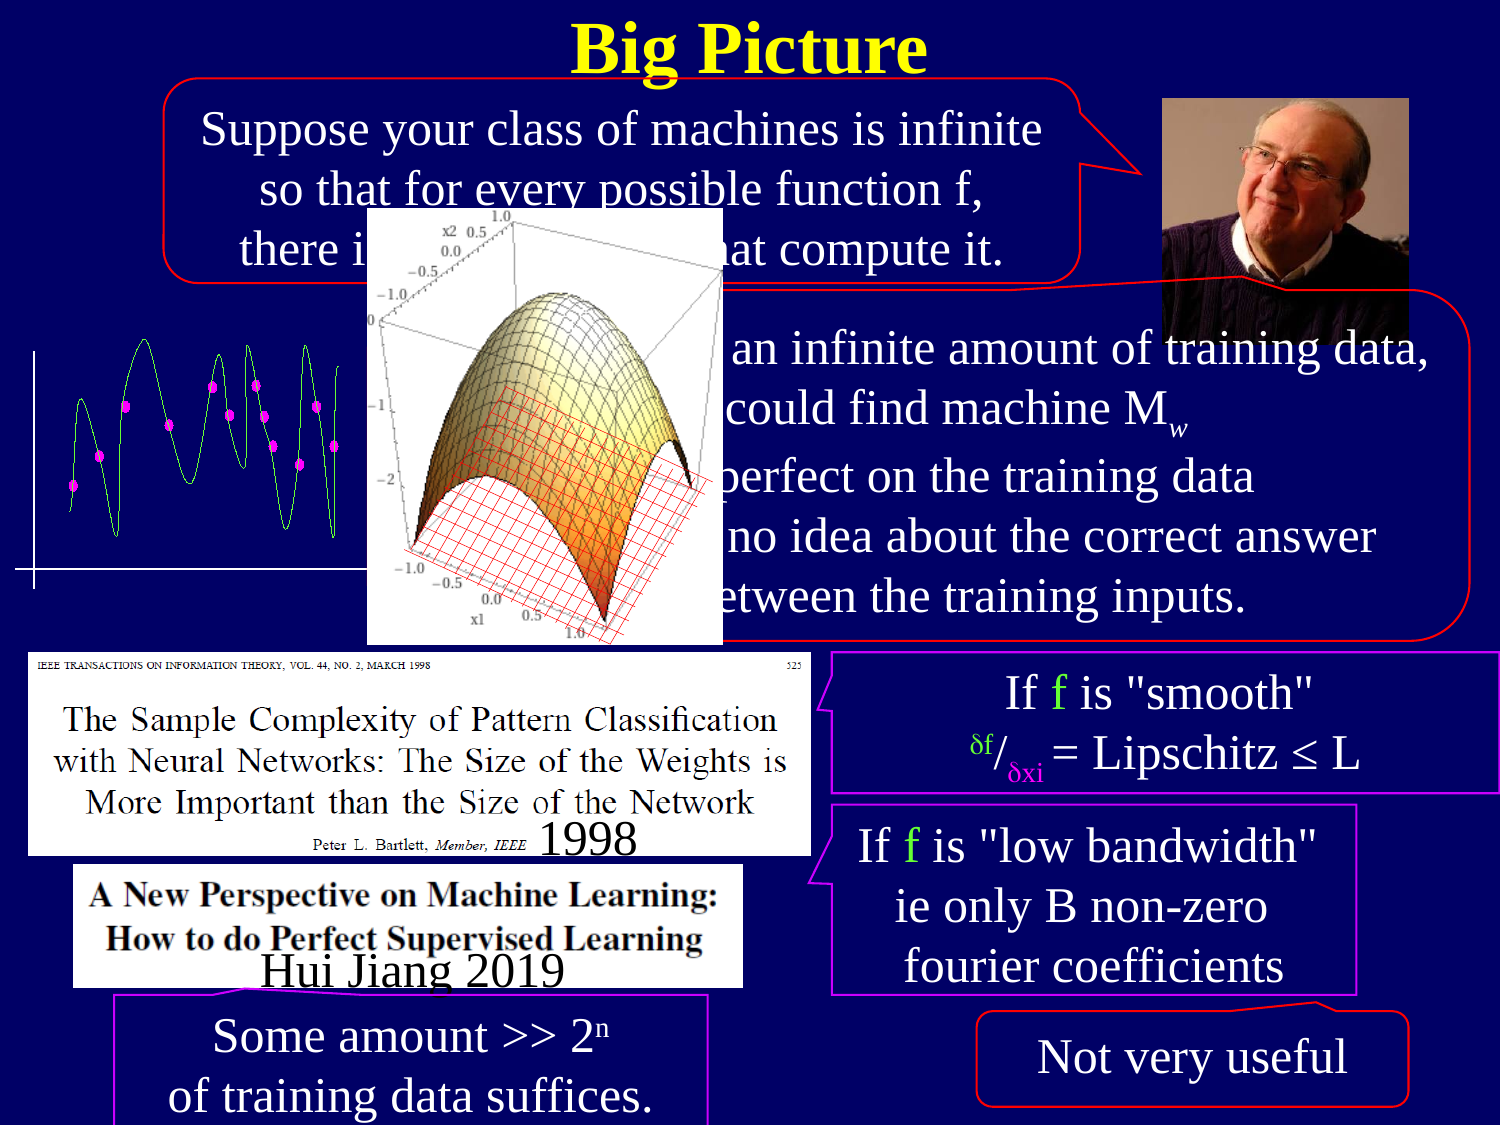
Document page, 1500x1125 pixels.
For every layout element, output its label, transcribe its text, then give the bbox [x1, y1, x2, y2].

text_box Suppose your class of machines is infinite so that for every possible function f, there is a machine Mw that compute it. [163, 78, 1141, 284]
text_box If f is "low bandwidth" ie only B non-zero fourier coefficients [808, 804, 1357, 995]
text_box Then even with an infinite amount of training data, you could find machine Mw that is perfect on the training data and still have no idea about the correct answer on x between the training inputs. [729, 281, 1470, 641]
text_box Not very useful [976, 1002, 1409, 1107]
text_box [404, 385, 713, 645]
text_box Some amount >> 2n of training data suffices. [114, 1014, 708, 1125]
text_box [136, 339, 151, 350]
text_box Big Picture [112, 0, 1388, 138]
picture [367, 208, 723, 645]
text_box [73, 882, 743, 1007]
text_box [16, 351, 362, 589]
text_box If f is "smooth" f/xi = Lipschitz ≤ L [817, 652, 1500, 794]
picture [1161, 97, 1409, 345]
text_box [27, 651, 812, 874]
